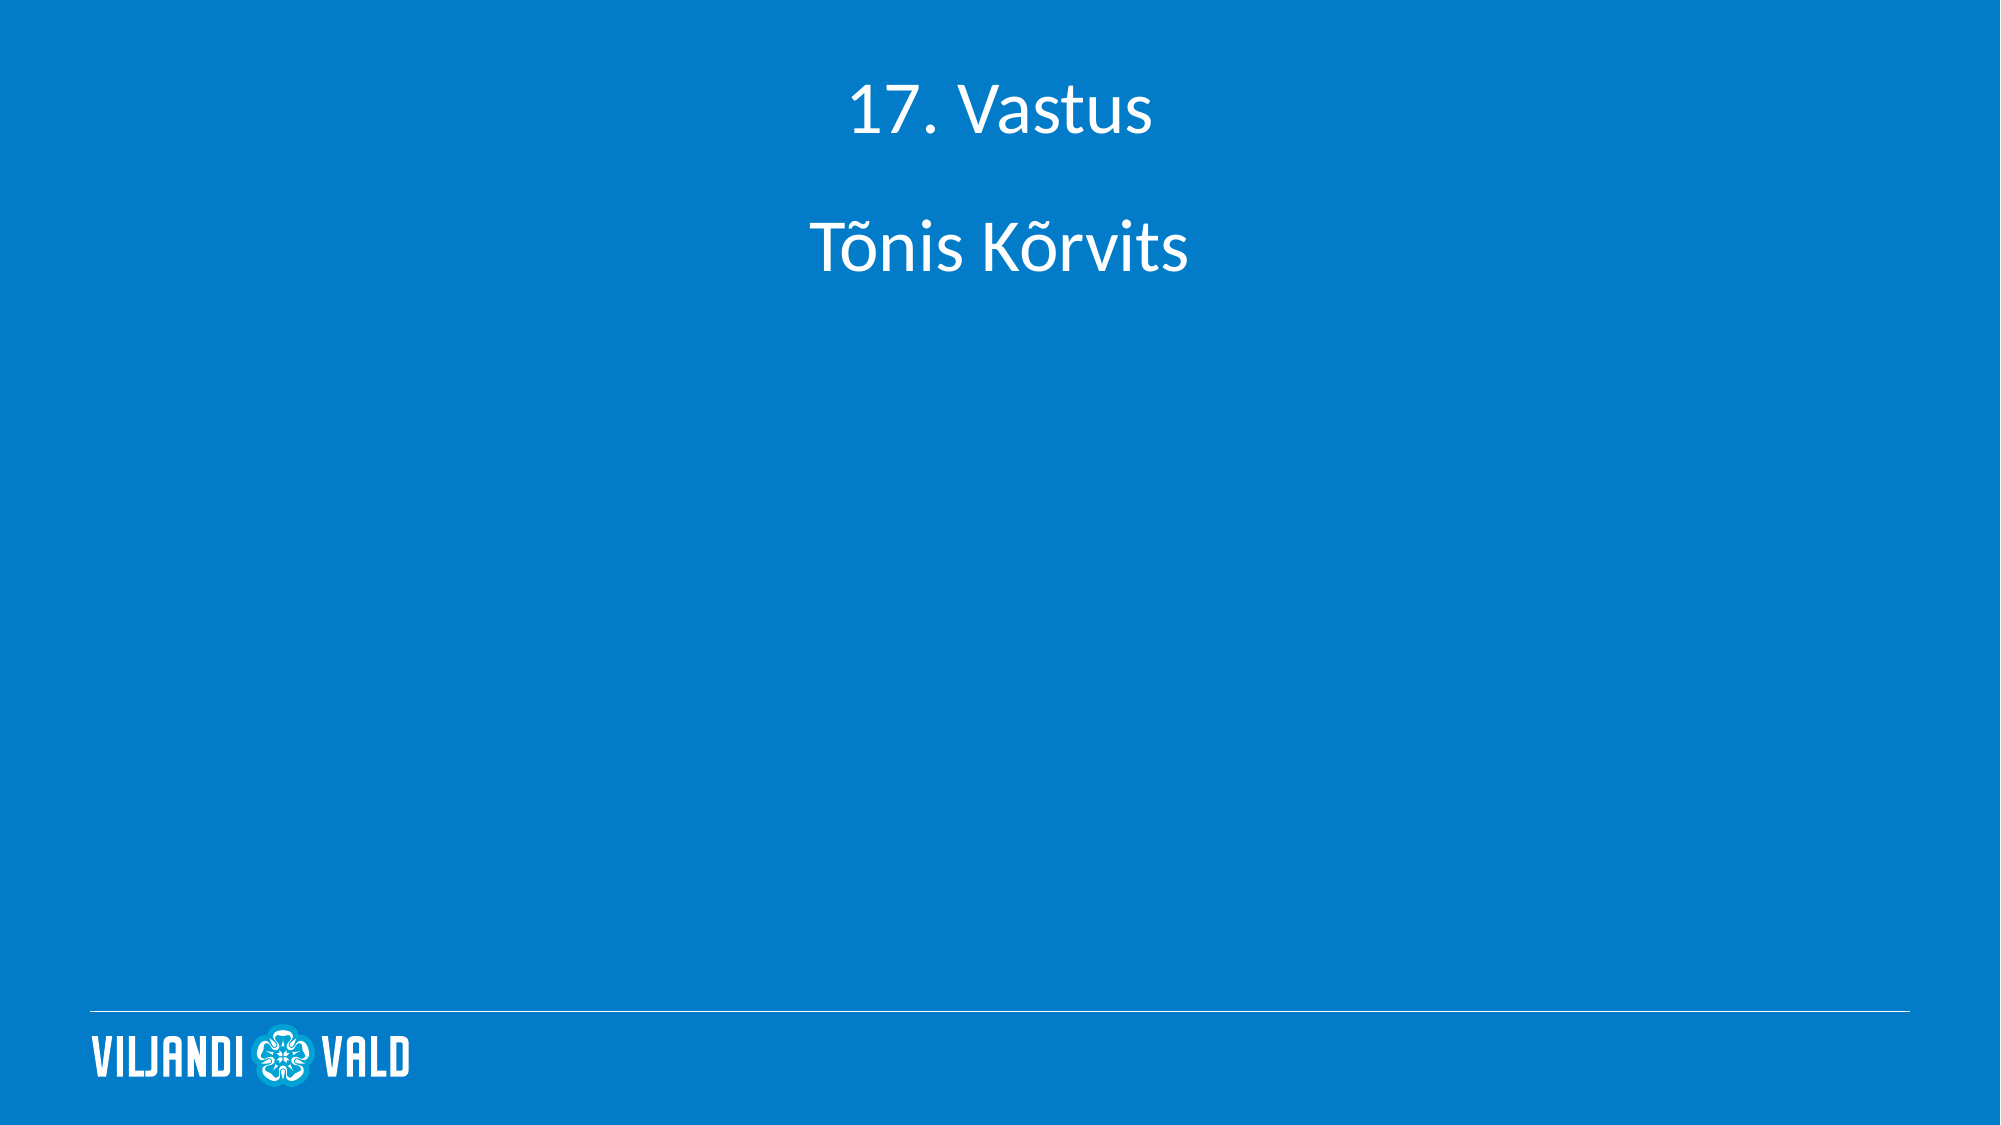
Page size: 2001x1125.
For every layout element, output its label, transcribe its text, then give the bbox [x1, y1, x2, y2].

title 17. Vastus [99, 45, 1900, 162]
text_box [90, 1022, 410, 1089]
list Tõnis Kõrvits [99, 186, 1900, 1005]
